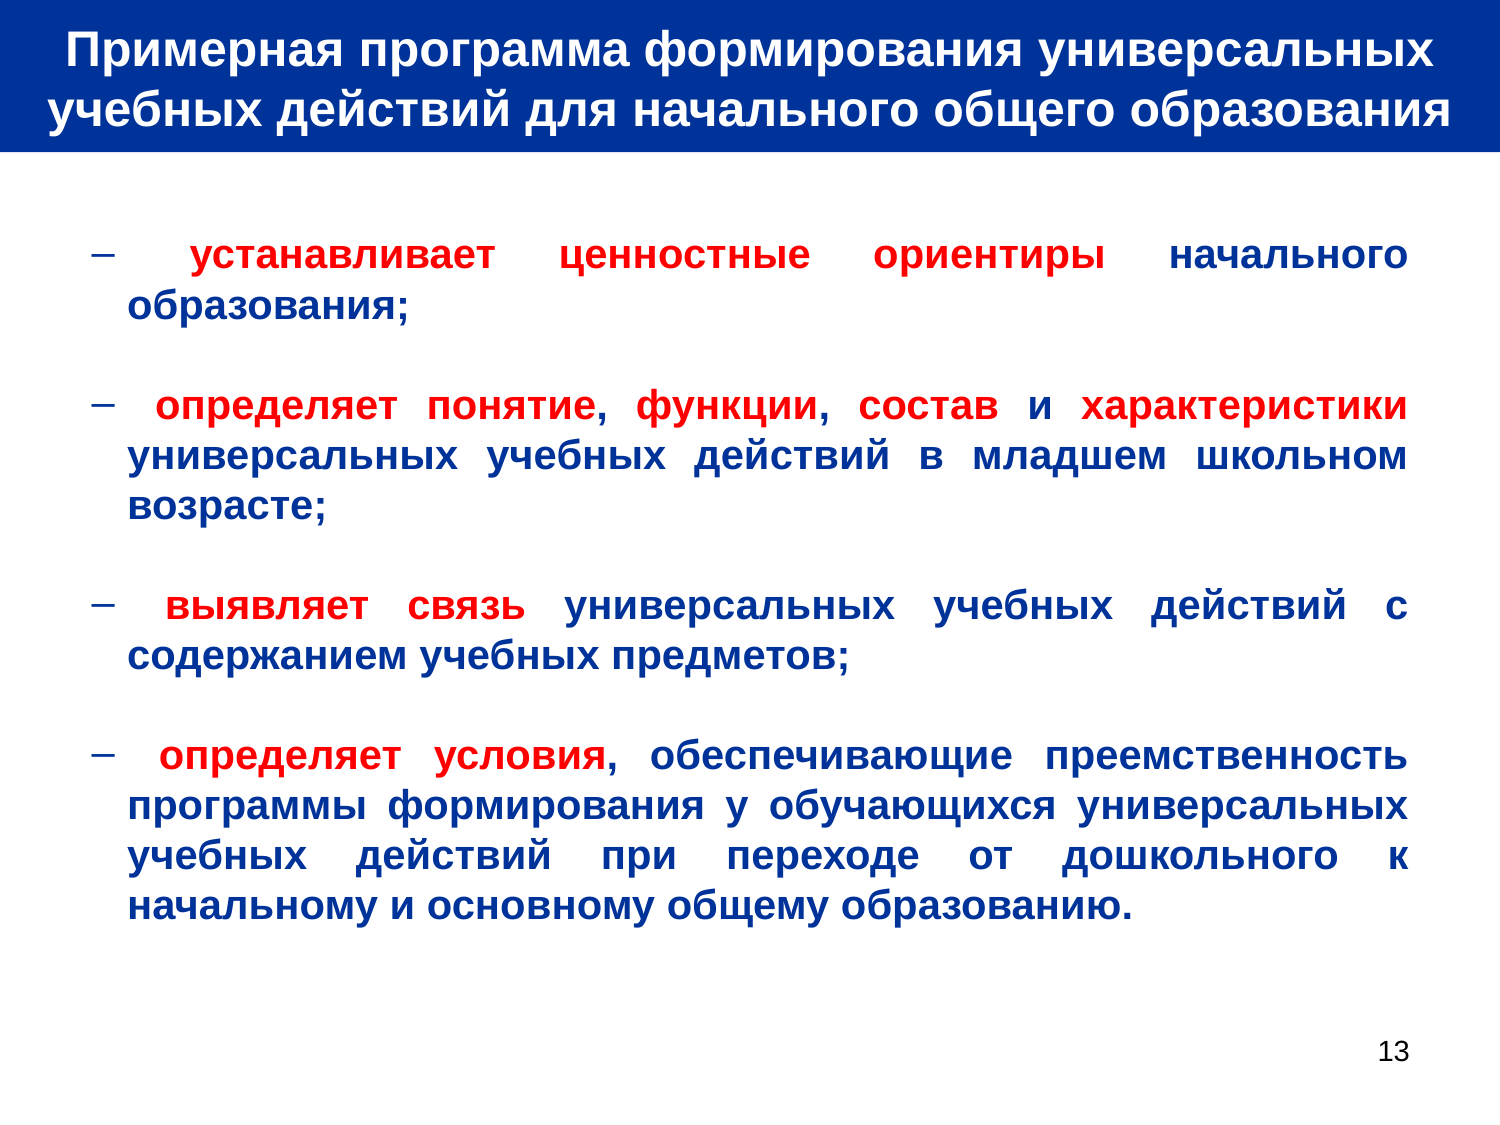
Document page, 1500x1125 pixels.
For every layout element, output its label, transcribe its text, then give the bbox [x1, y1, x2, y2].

text_box Примерная программа формирования универсальных учебных действий для начального общего образования [0, 0, 1500, 153]
slide_number 13 [1074, 1024, 1426, 1103]
text_box устанавливает ценностные ориентиры начального образования; определяет понятие, функции, состав и характеристики универсальных учебных действий в младшем школьном возрасте; выявляет связь универсальных учебных действий с содержанием учебных предметов; определяет условия, обеспечивающие преемственность программы формирования у обучающихся универсальных учебных действий при переходе от дошкольного к начальному и основному общему образованию. [76, 219, 1424, 935]
